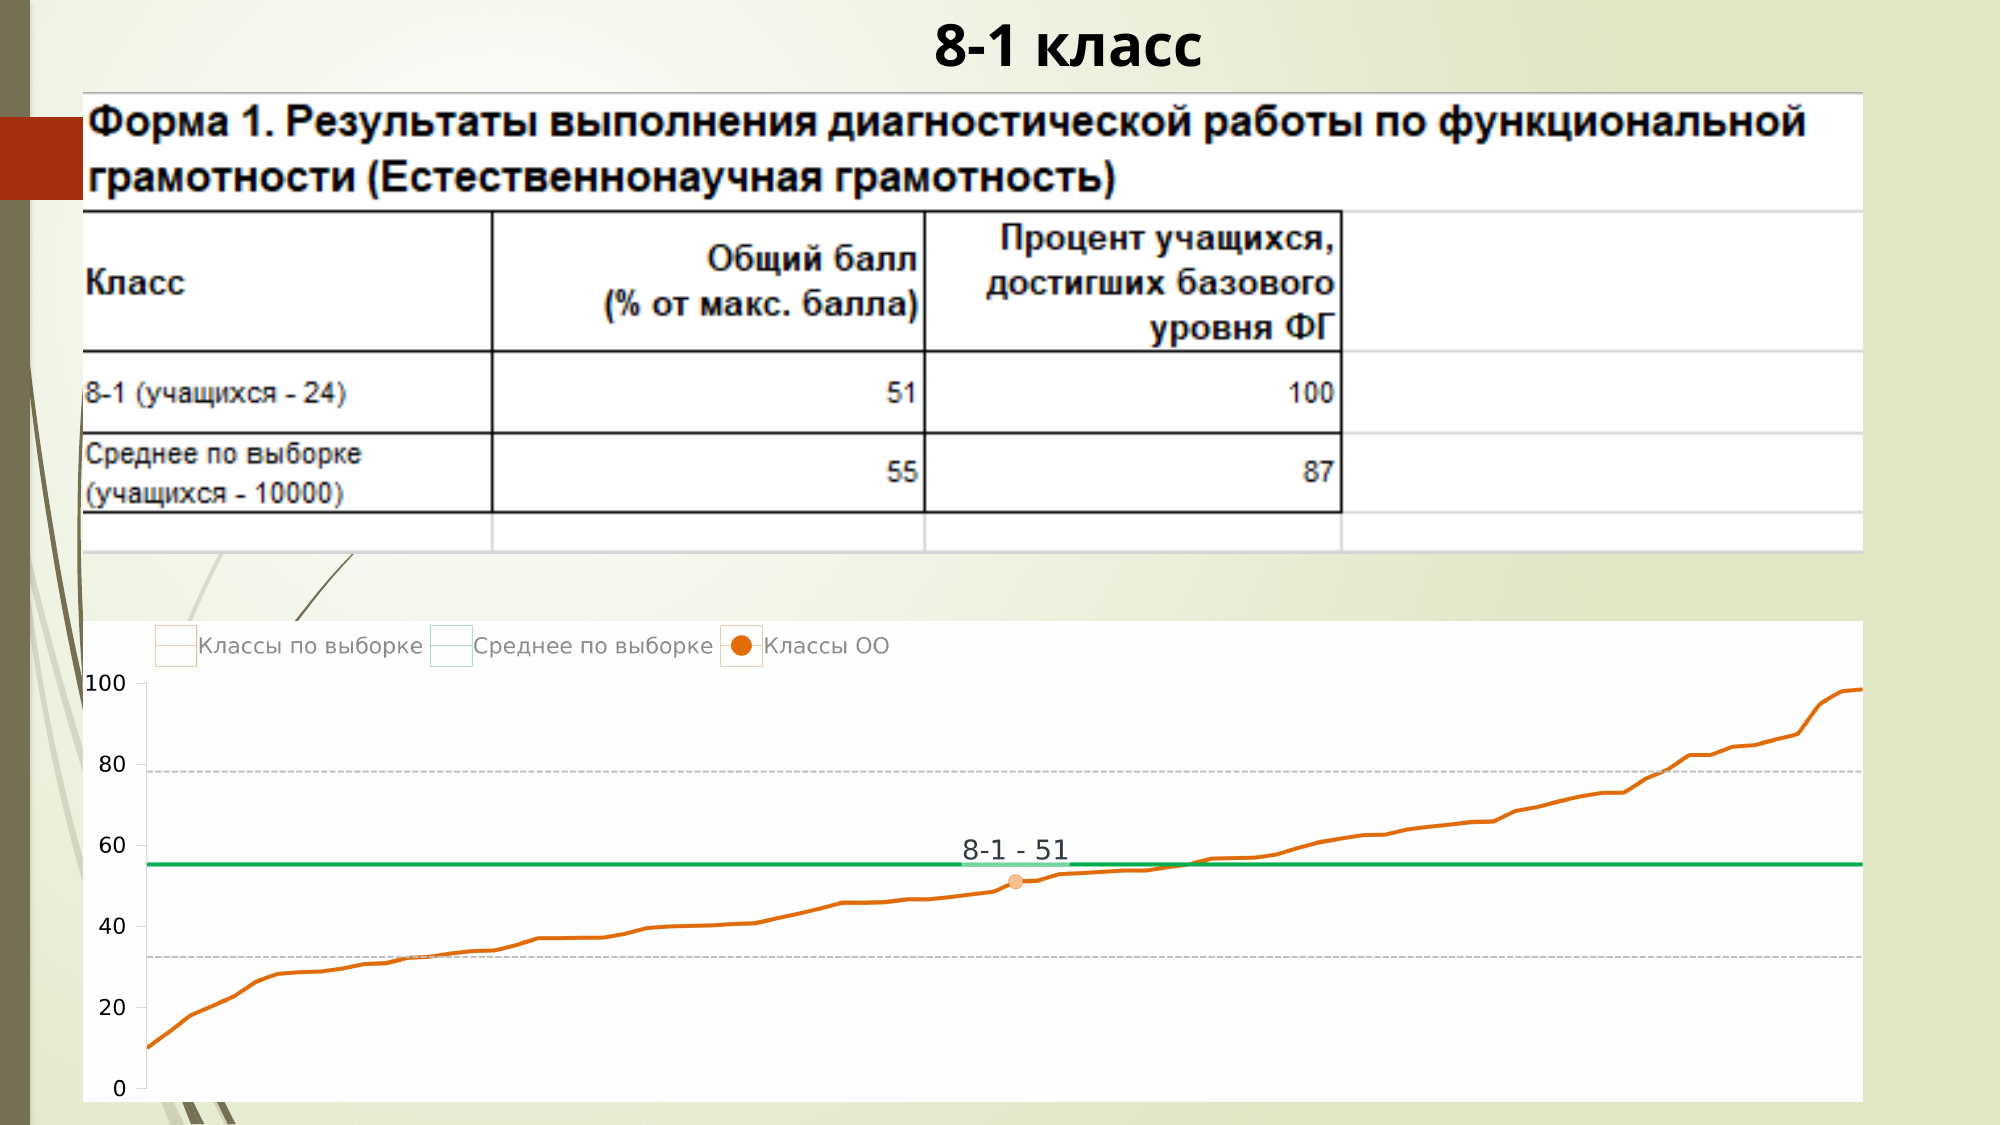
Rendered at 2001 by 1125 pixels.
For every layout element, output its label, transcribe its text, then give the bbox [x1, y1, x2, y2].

text_box 8-1 класс [212, 0, 1926, 85]
picture [83, 91, 1863, 554]
picture [83, 621, 1863, 1102]
